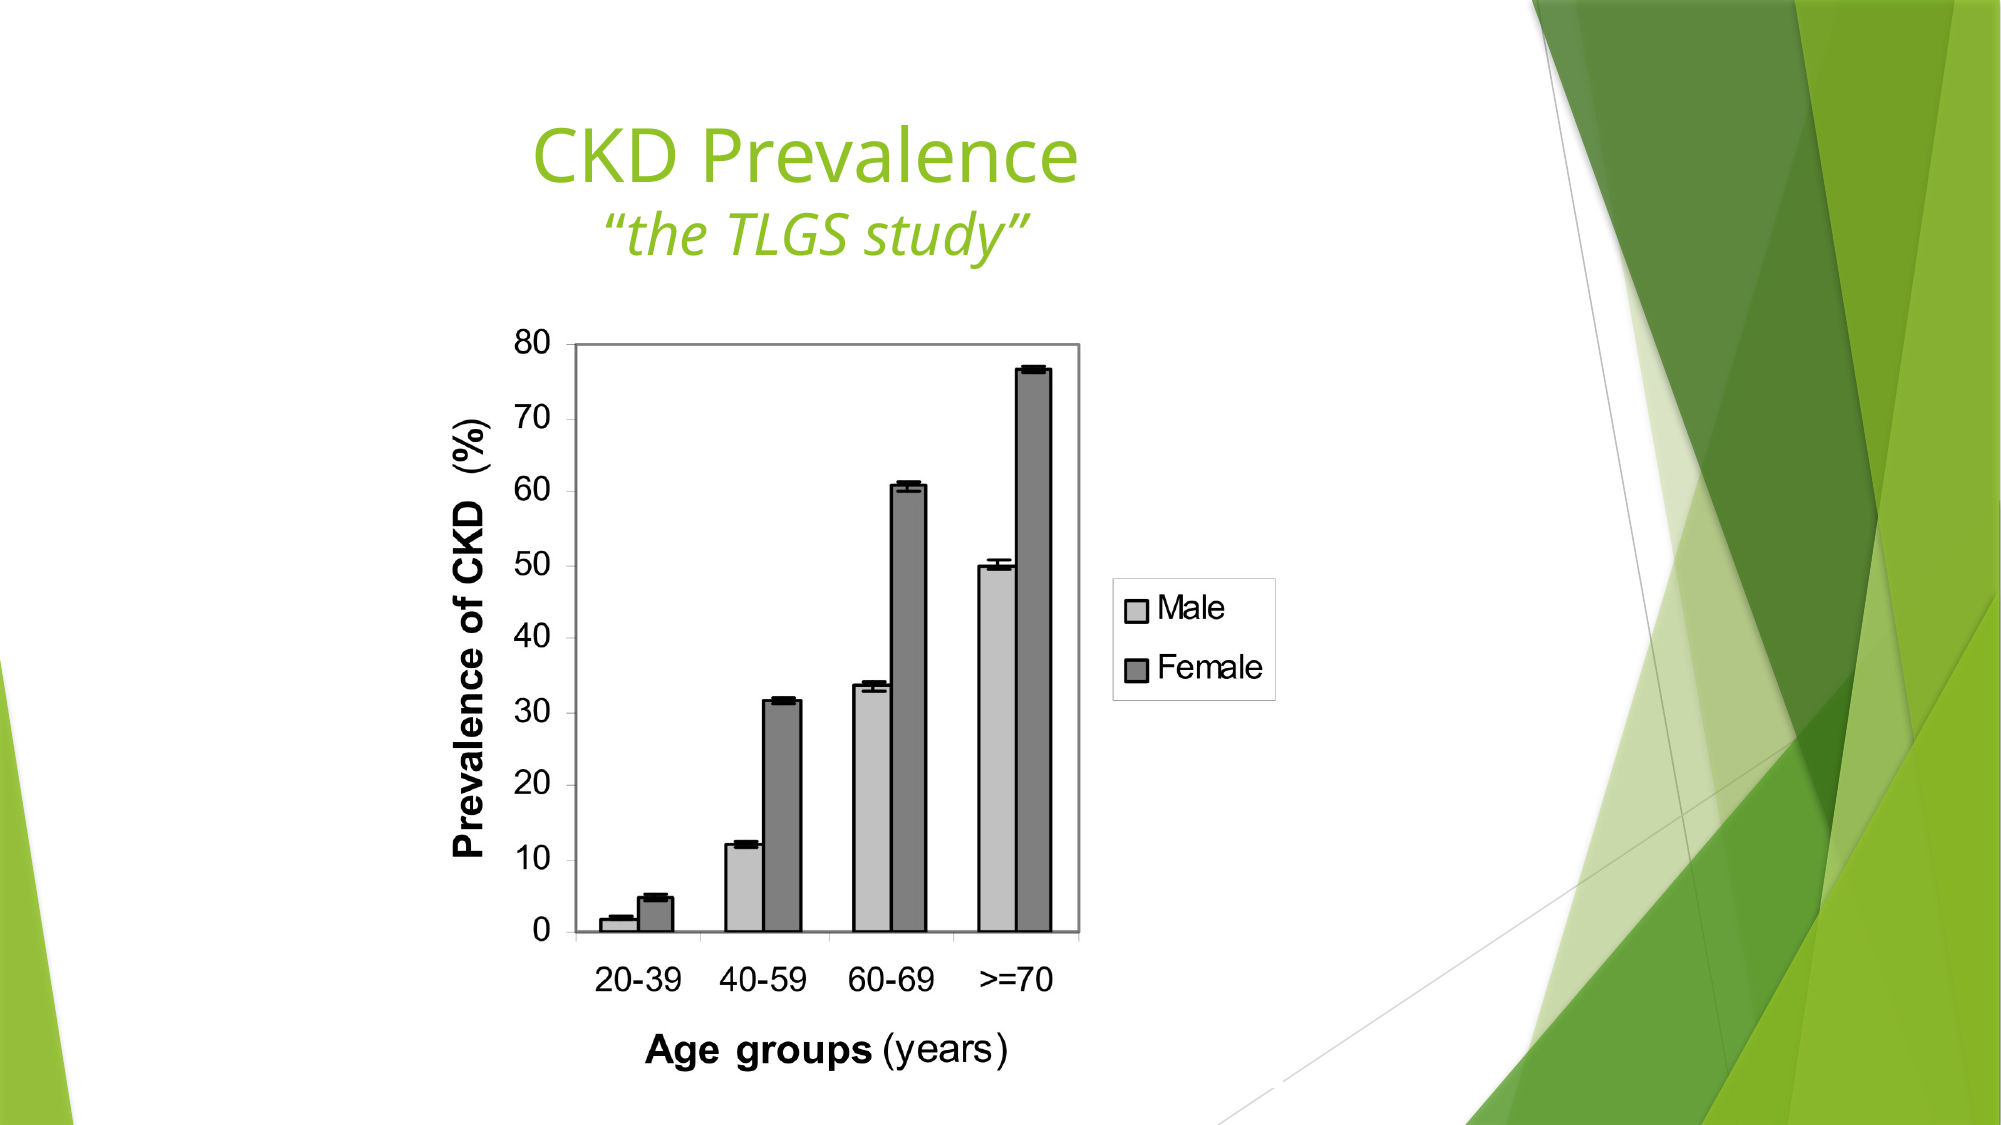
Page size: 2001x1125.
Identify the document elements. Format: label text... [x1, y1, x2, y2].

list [427, 316, 1283, 1089]
title CKD Prevalence “the TLGS study” [111, 99, 1522, 317]
